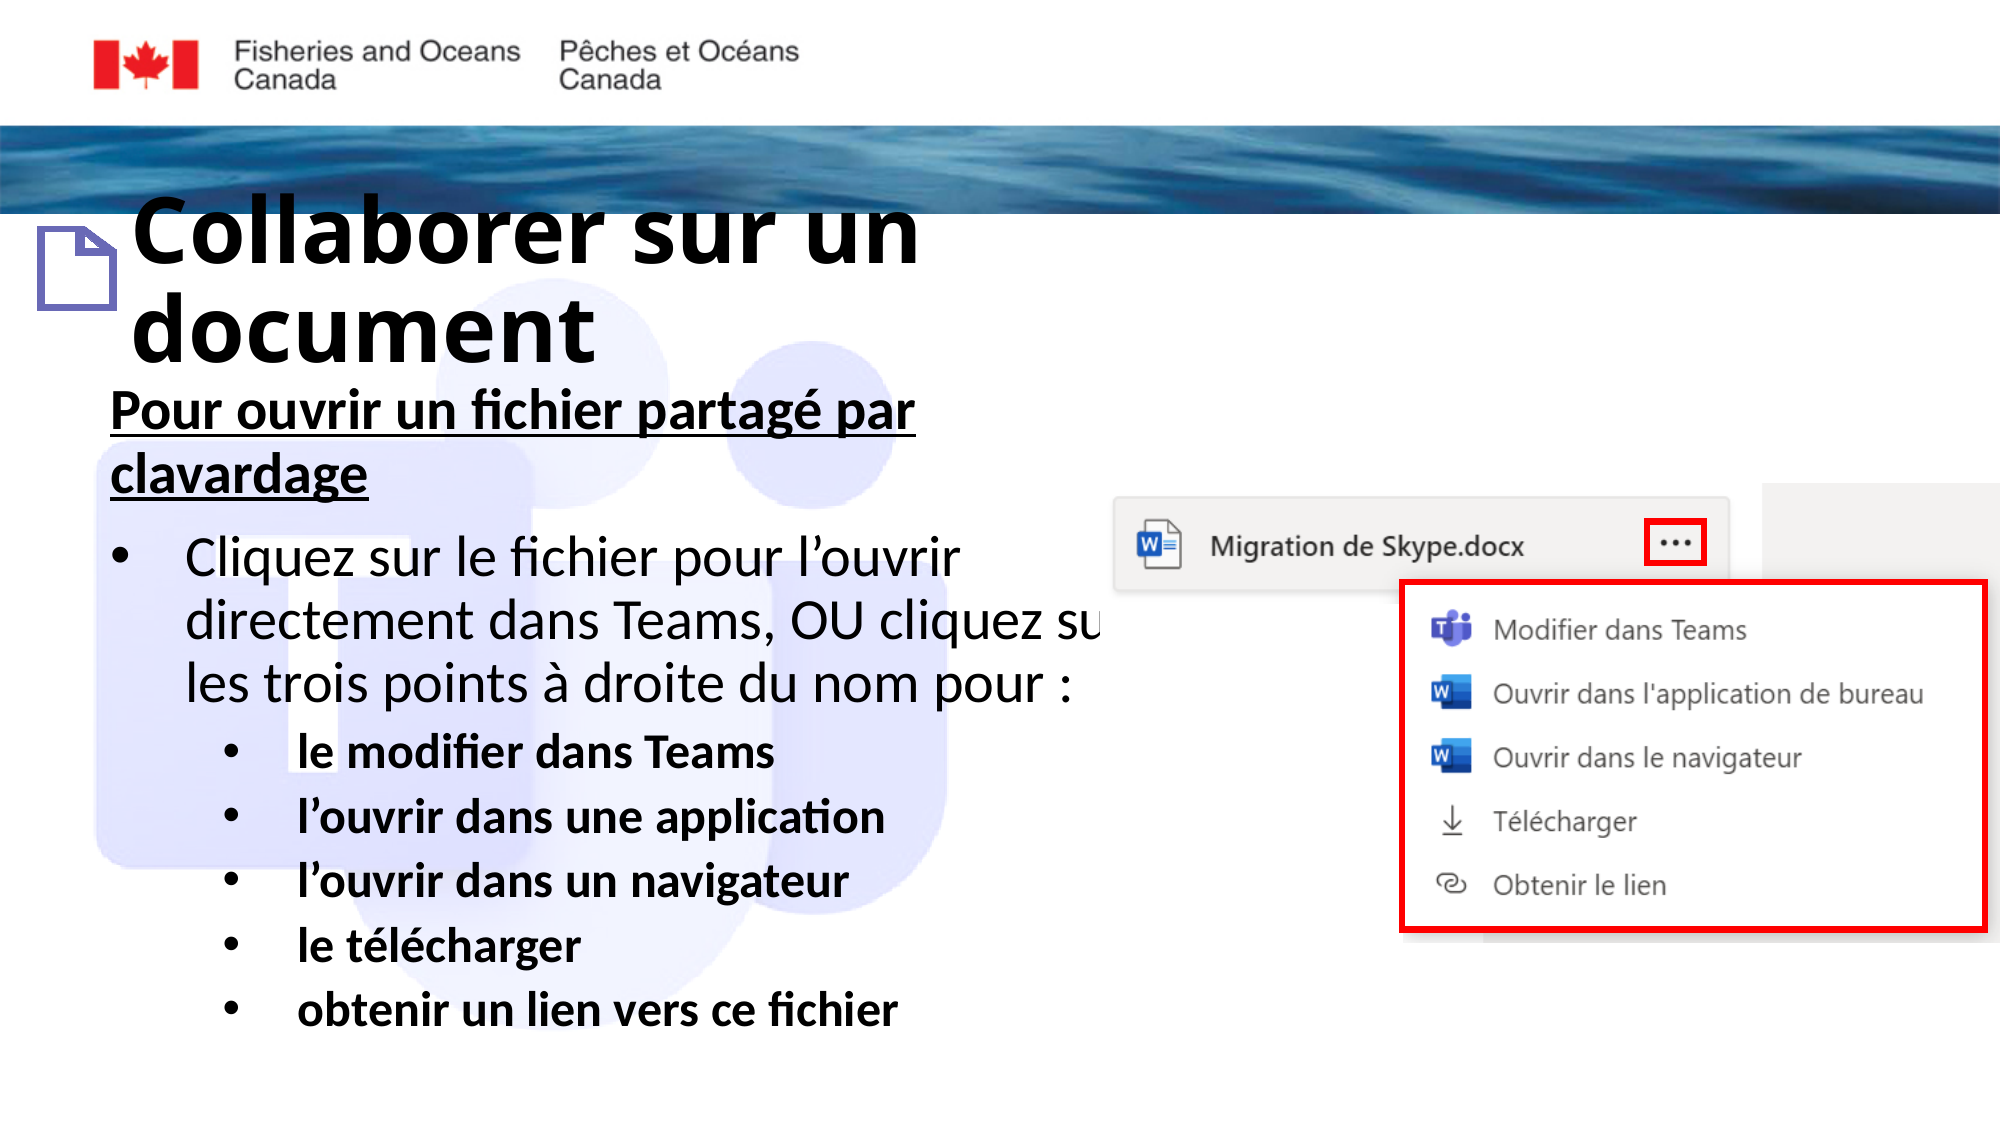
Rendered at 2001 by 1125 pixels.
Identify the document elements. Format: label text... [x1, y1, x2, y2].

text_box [1100, 483, 2000, 943]
picture [0, 0, 2001, 1125]
text_box Pour ouvrir un fichier partagé par clavardage Cliquez sur le fichier pour l’ouvrir directement dans Teams, OU cliquez sur les trois points à droite du nom pour : le modifier dans Teams l’ouvrir dans une application l’ouvrir dans un navigateur le télécharger obtenir un lien vers ce fichier [95, 372, 1186, 1053]
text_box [37, 218, 1186, 348]
